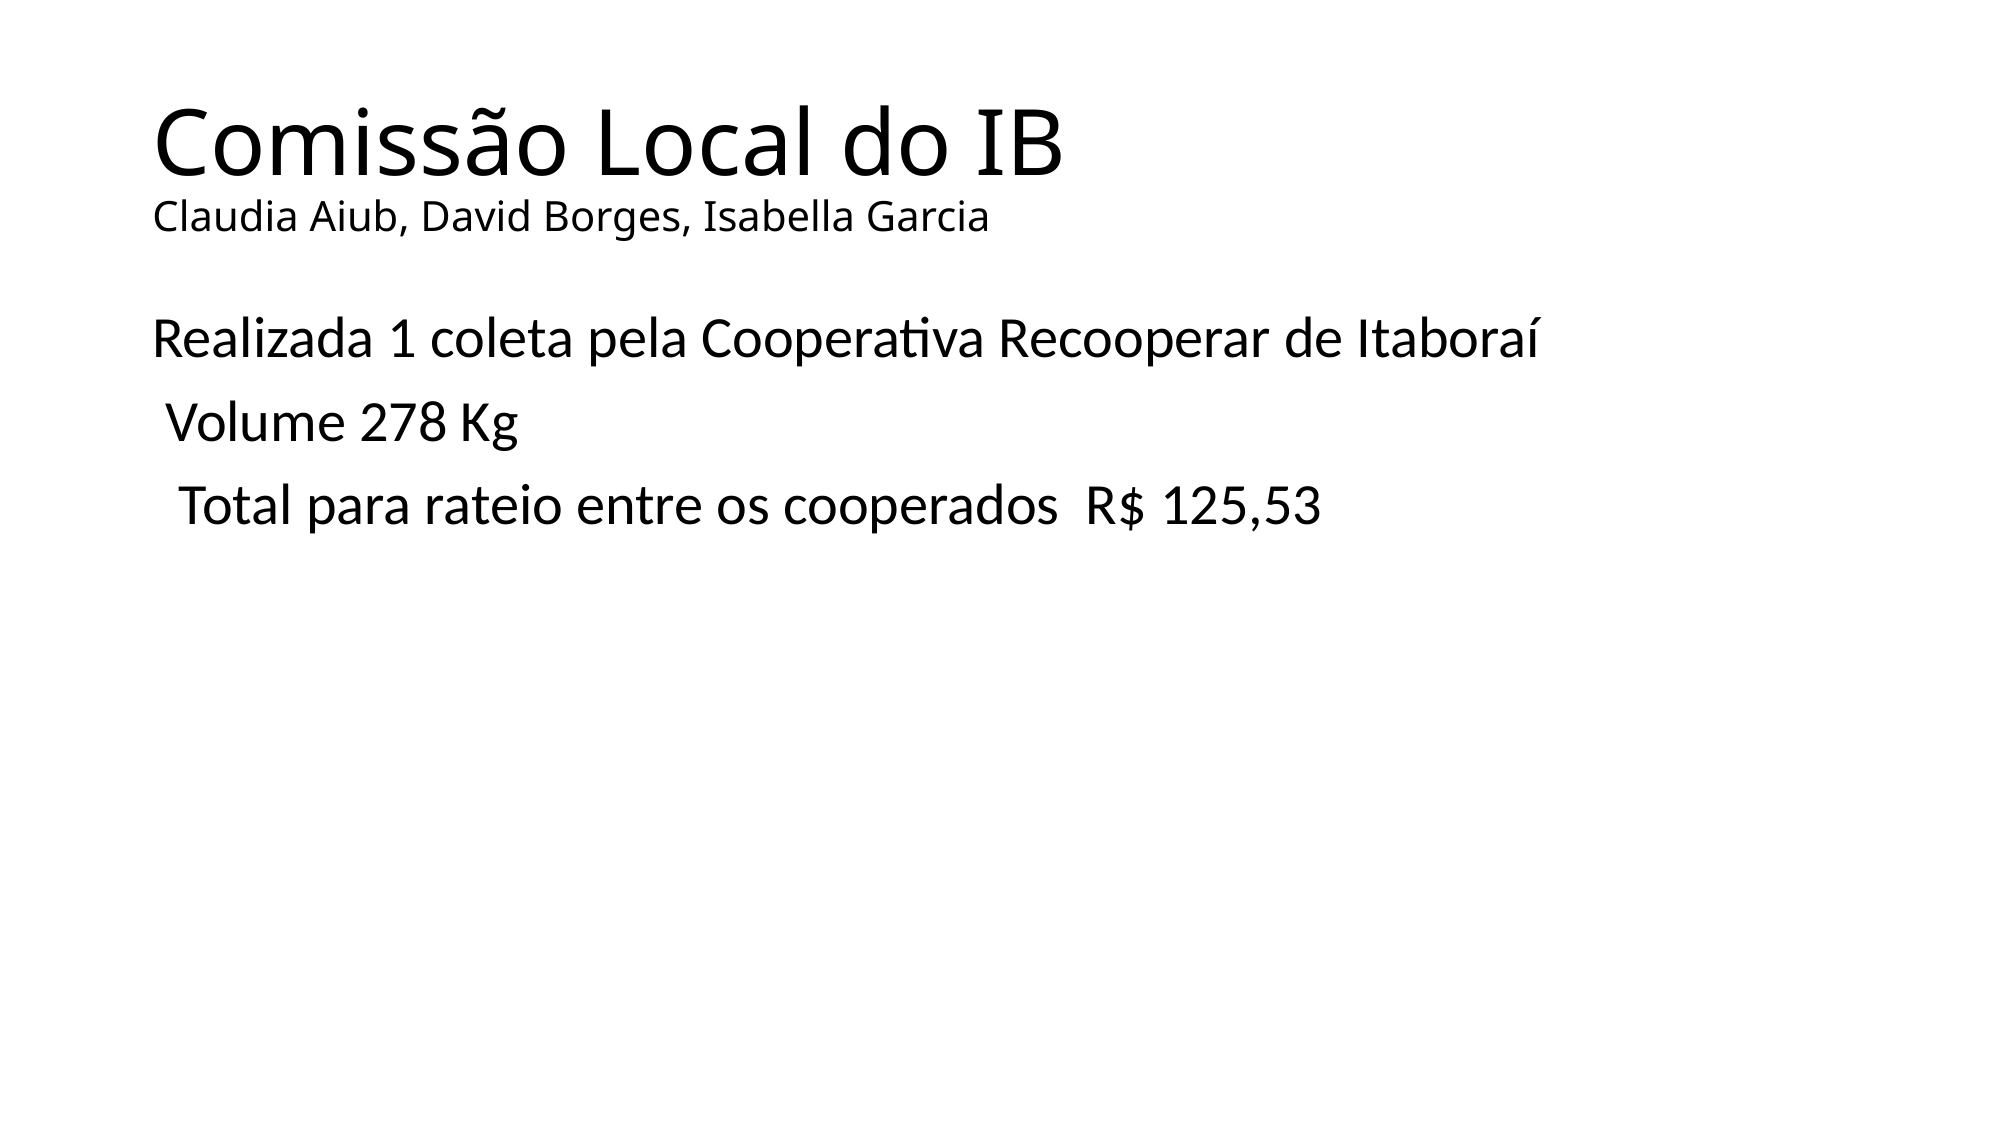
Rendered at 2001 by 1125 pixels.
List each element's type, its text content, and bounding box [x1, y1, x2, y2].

title Comissão Local do IB Claudia Aiub, David Borges, Isabella Garcia [137, 59, 1863, 278]
list Realizada 1 coleta pela Cooperativa Recooperar de Itaboraí Volume 278 Kg Total para rateio entre os cooperados R$ 125,53 [137, 299, 1863, 1014]
